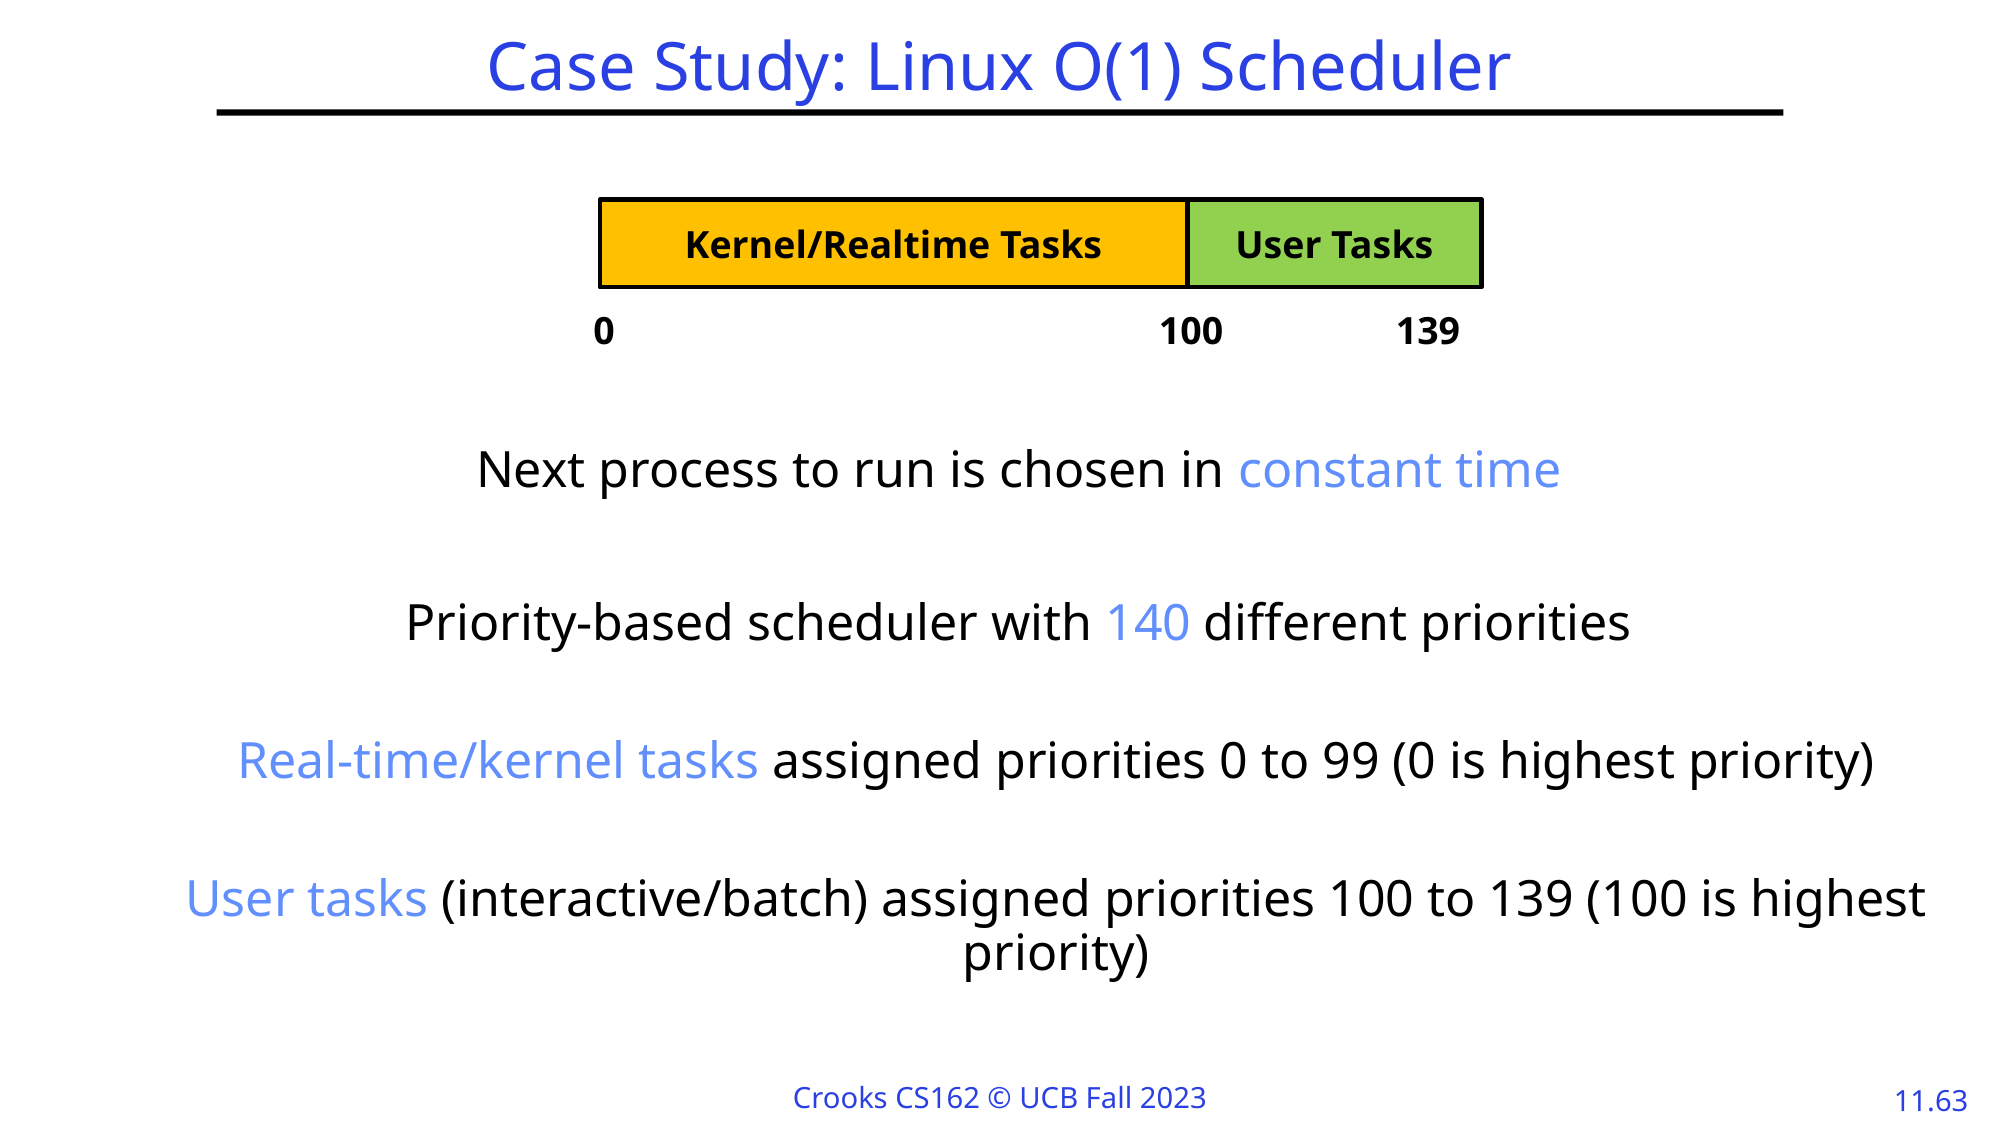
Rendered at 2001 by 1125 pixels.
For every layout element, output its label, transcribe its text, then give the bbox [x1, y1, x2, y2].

title Case Study: Linux O(1) Scheduler [216, 24, 1784, 113]
text_box 0 [578, 299, 630, 360]
text_box User Tasks [1187, 199, 1482, 288]
text_box 100 [1144, 299, 1239, 360]
list Next process to run is chosen in constant time Priority-based scheduler with 140 different priorities Real-time/kernel tasks assigned priorities 0 to 99 (0 is highest priority) User tasks (interactive/batch) assigned priorities 100 to 139 (100 is highest priority) [75, 437, 1963, 1110]
text_box Kernel/Realtime Tasks [599, 199, 1187, 288]
text_box 139 [1381, 299, 1476, 360]
